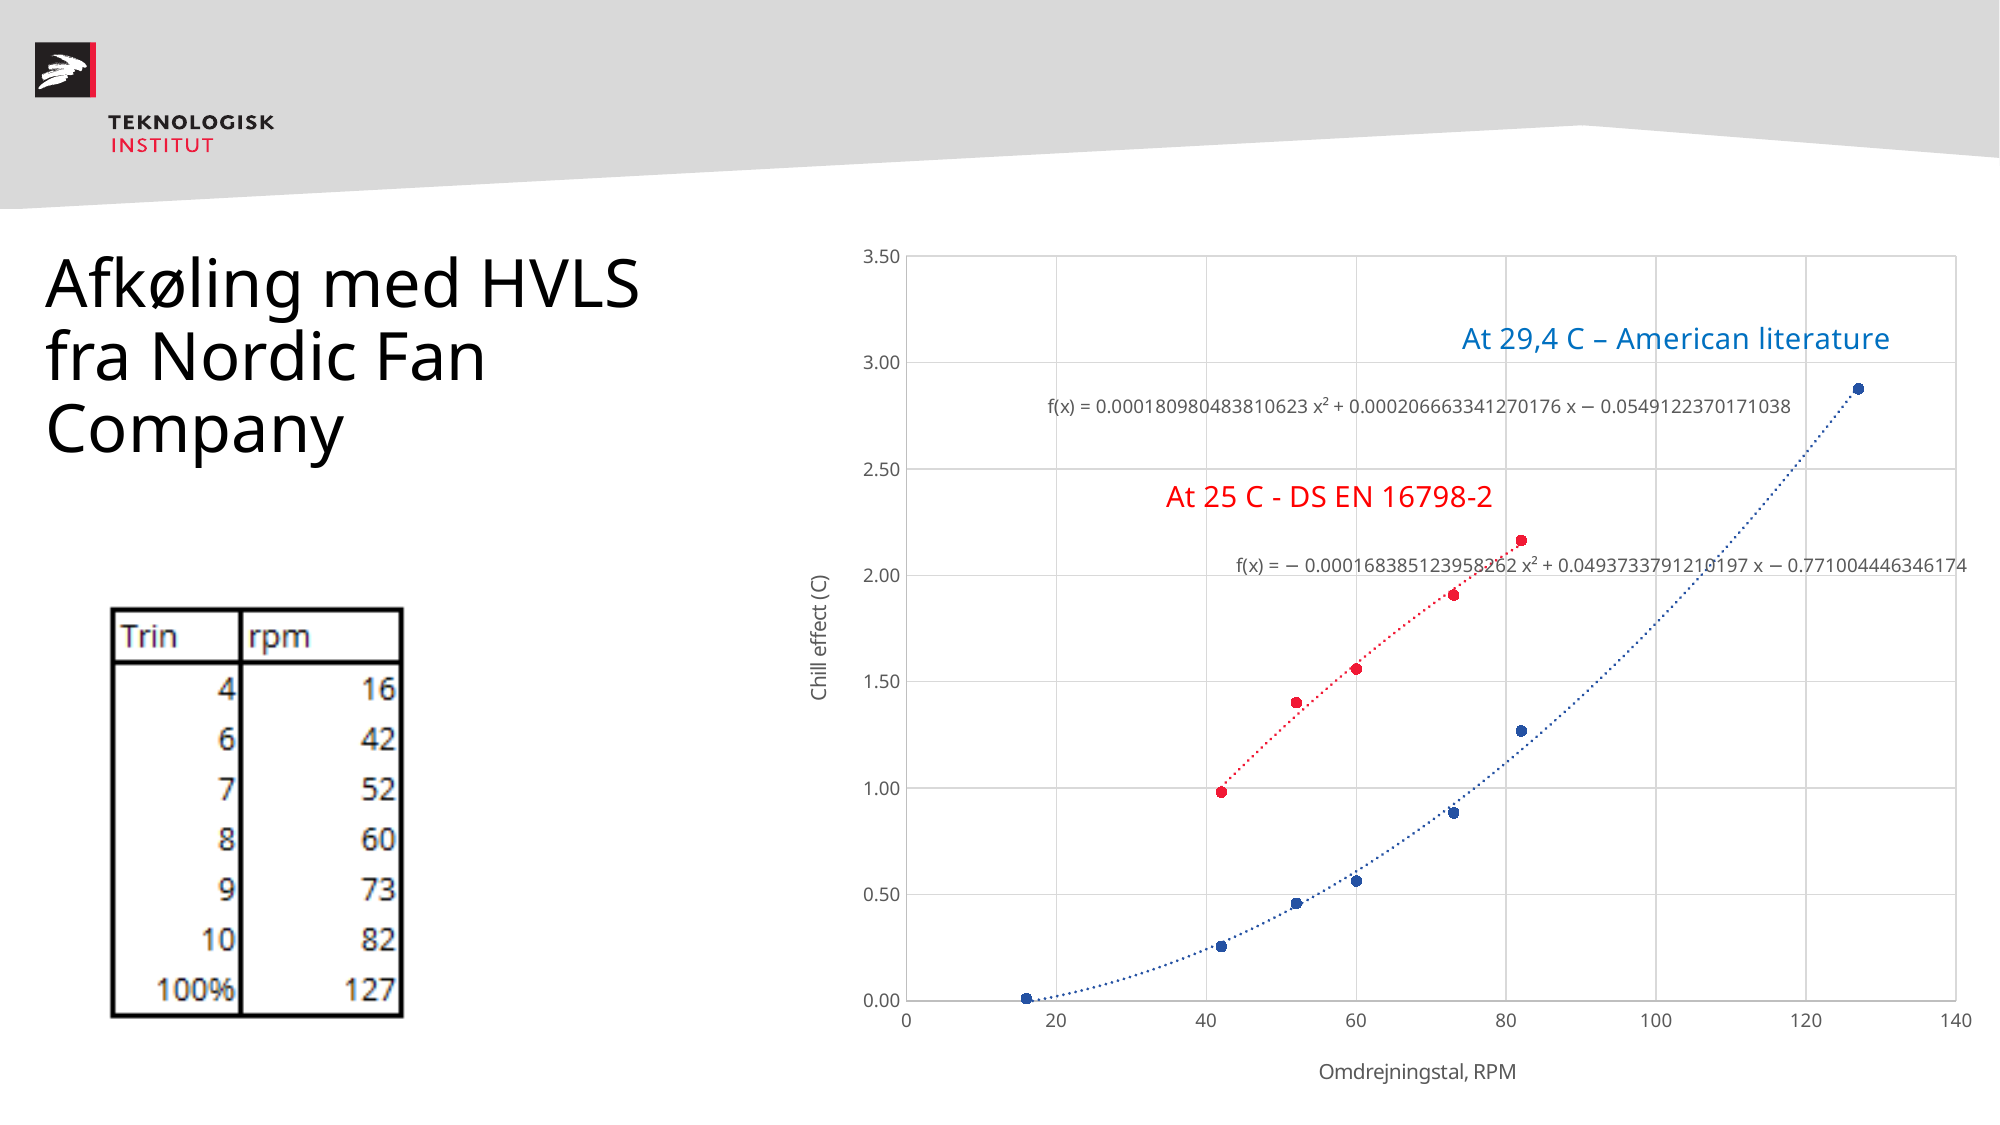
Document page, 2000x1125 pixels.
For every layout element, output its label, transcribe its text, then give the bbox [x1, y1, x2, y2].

picture [61, 588, 432, 1029]
chart [771, 224, 1998, 1117]
title Afkøling med HVLS fra Nordic Fan Company [45, 238, 731, 479]
